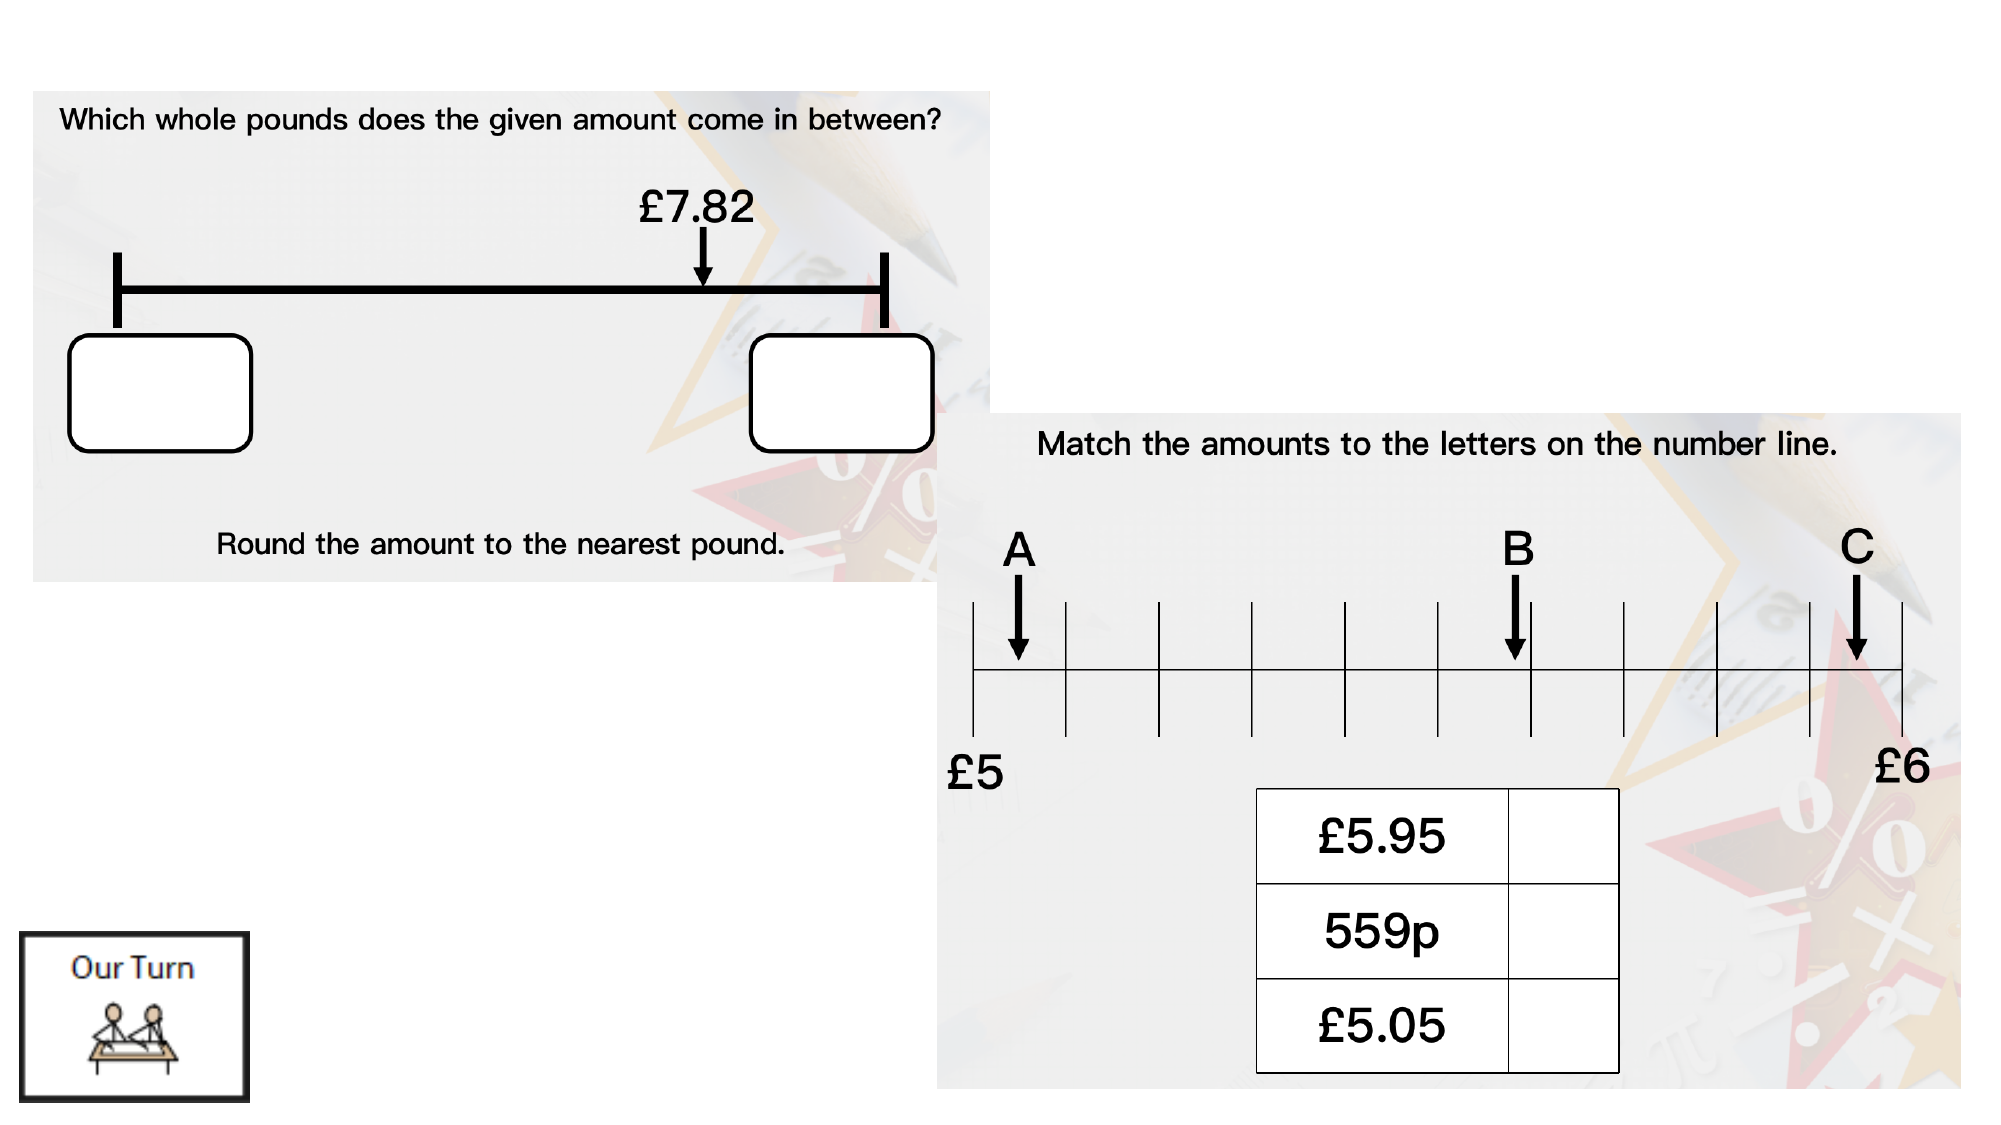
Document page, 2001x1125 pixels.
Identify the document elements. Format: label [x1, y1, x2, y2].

picture [19, 931, 250, 1103]
picture [33, 91, 1961, 1089]
